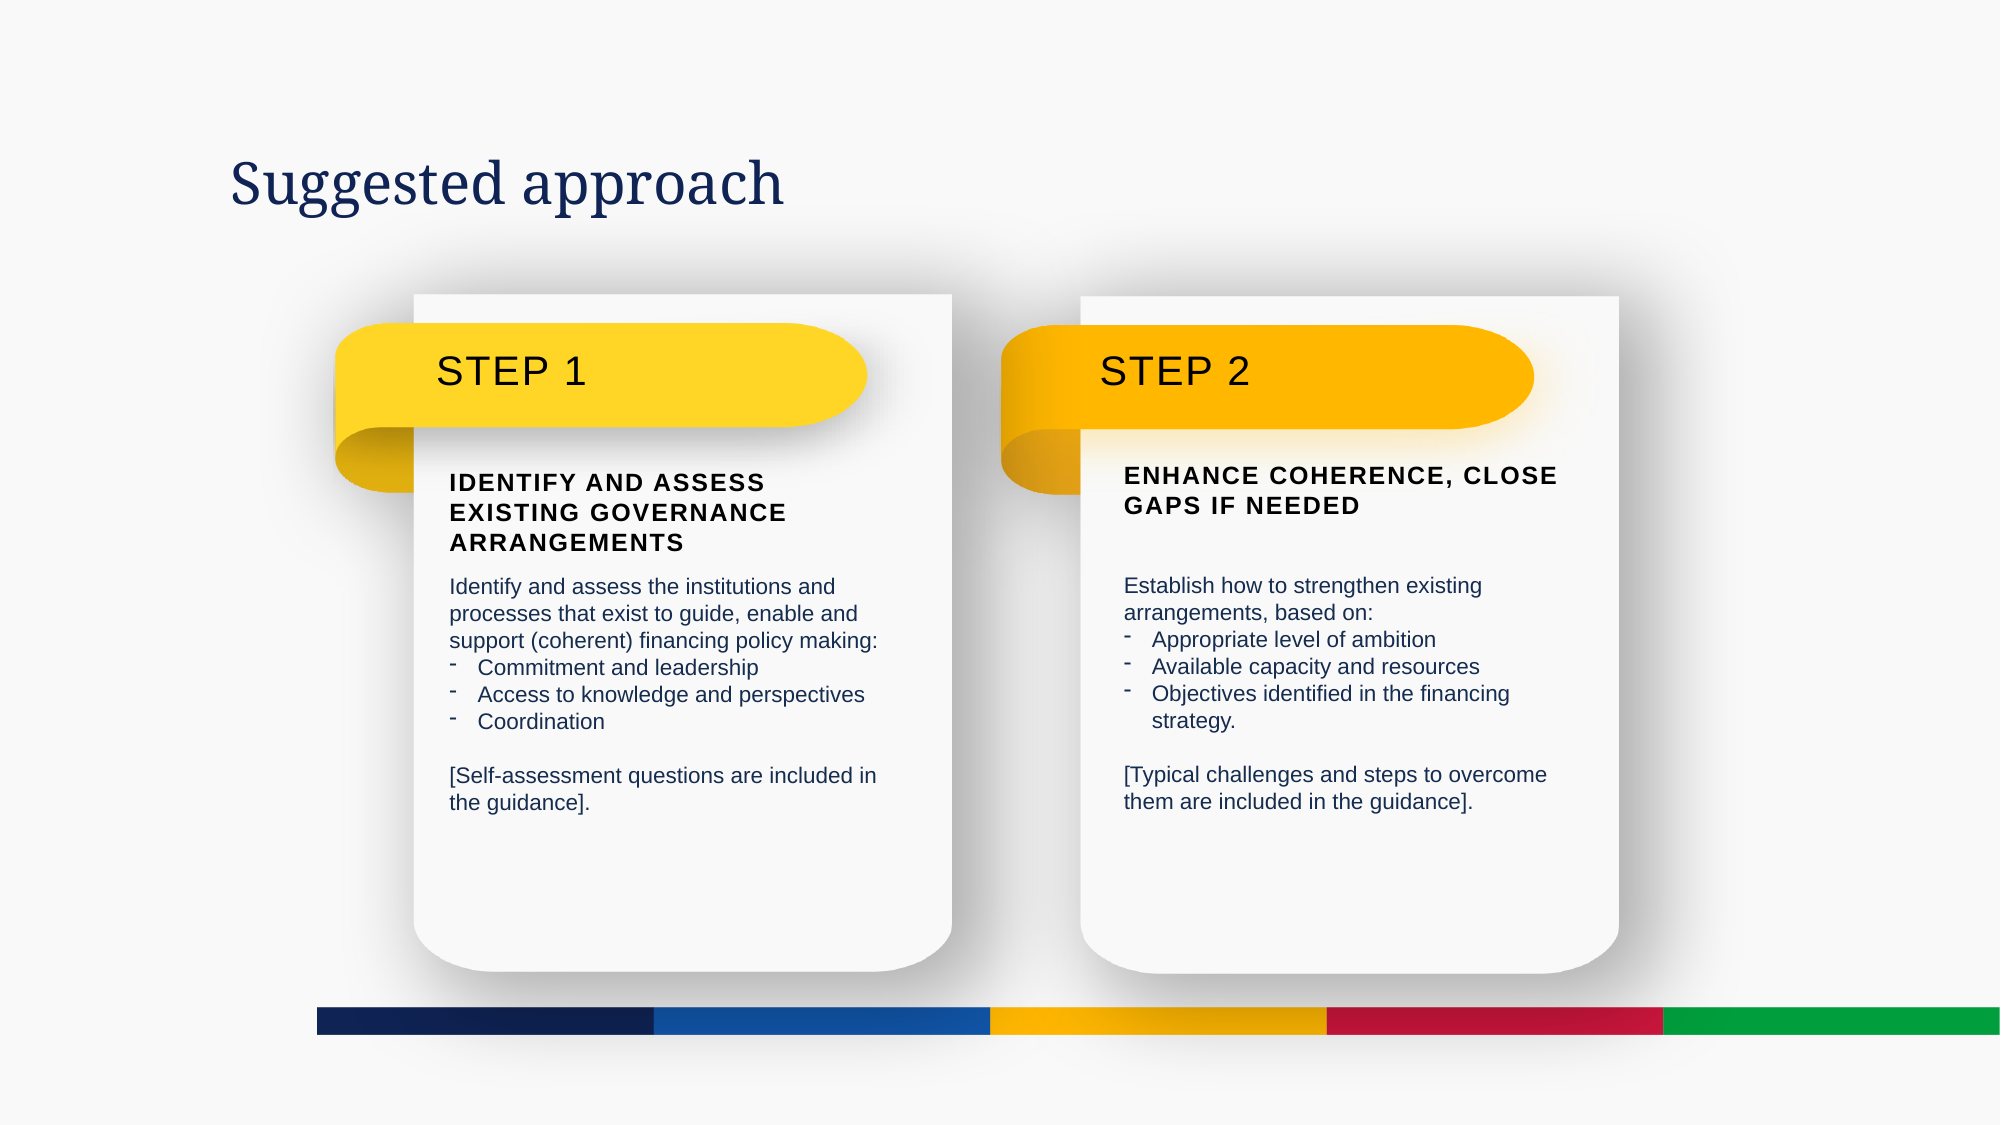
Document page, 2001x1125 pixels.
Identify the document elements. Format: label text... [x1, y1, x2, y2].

picture [317, 1007, 2000, 1035]
picture [333, 294, 952, 972]
picture [999, 296, 1619, 974]
list Suggested approach [215, 146, 1618, 229]
